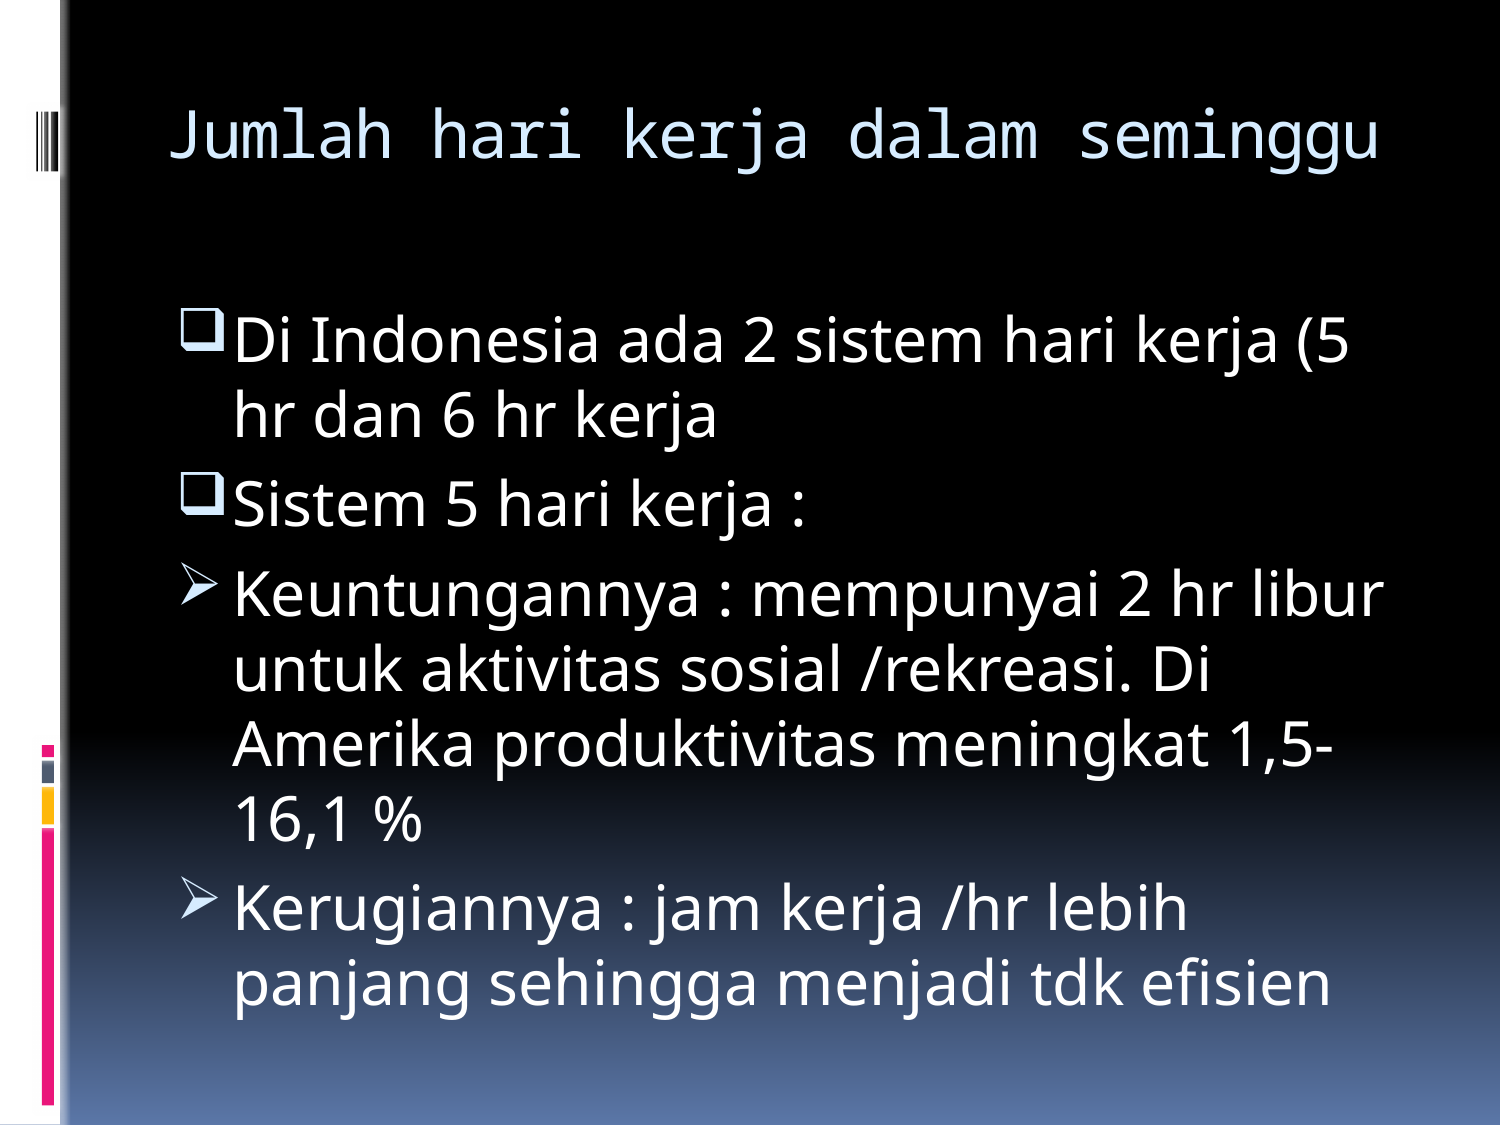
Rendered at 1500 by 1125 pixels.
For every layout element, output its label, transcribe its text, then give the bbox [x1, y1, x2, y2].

title Jumlah hari kerja dalam seminggu [150, 83, 1425, 234]
list Di Indonesia ada 2 sistem hari kerja (5 hr dan 6 hr kerja Sistem 5 hari kerja : Keuntungannya : mempunyai 2 hr libur untuk aktivitas sosial /rekreasi. Di Amerika produktivitas meningkat 1,5-16,1 % Kerugiannya : jam kerja /hr lebih panjang sehingga menjadi tdk efisien [150, 292, 1425, 1043]
